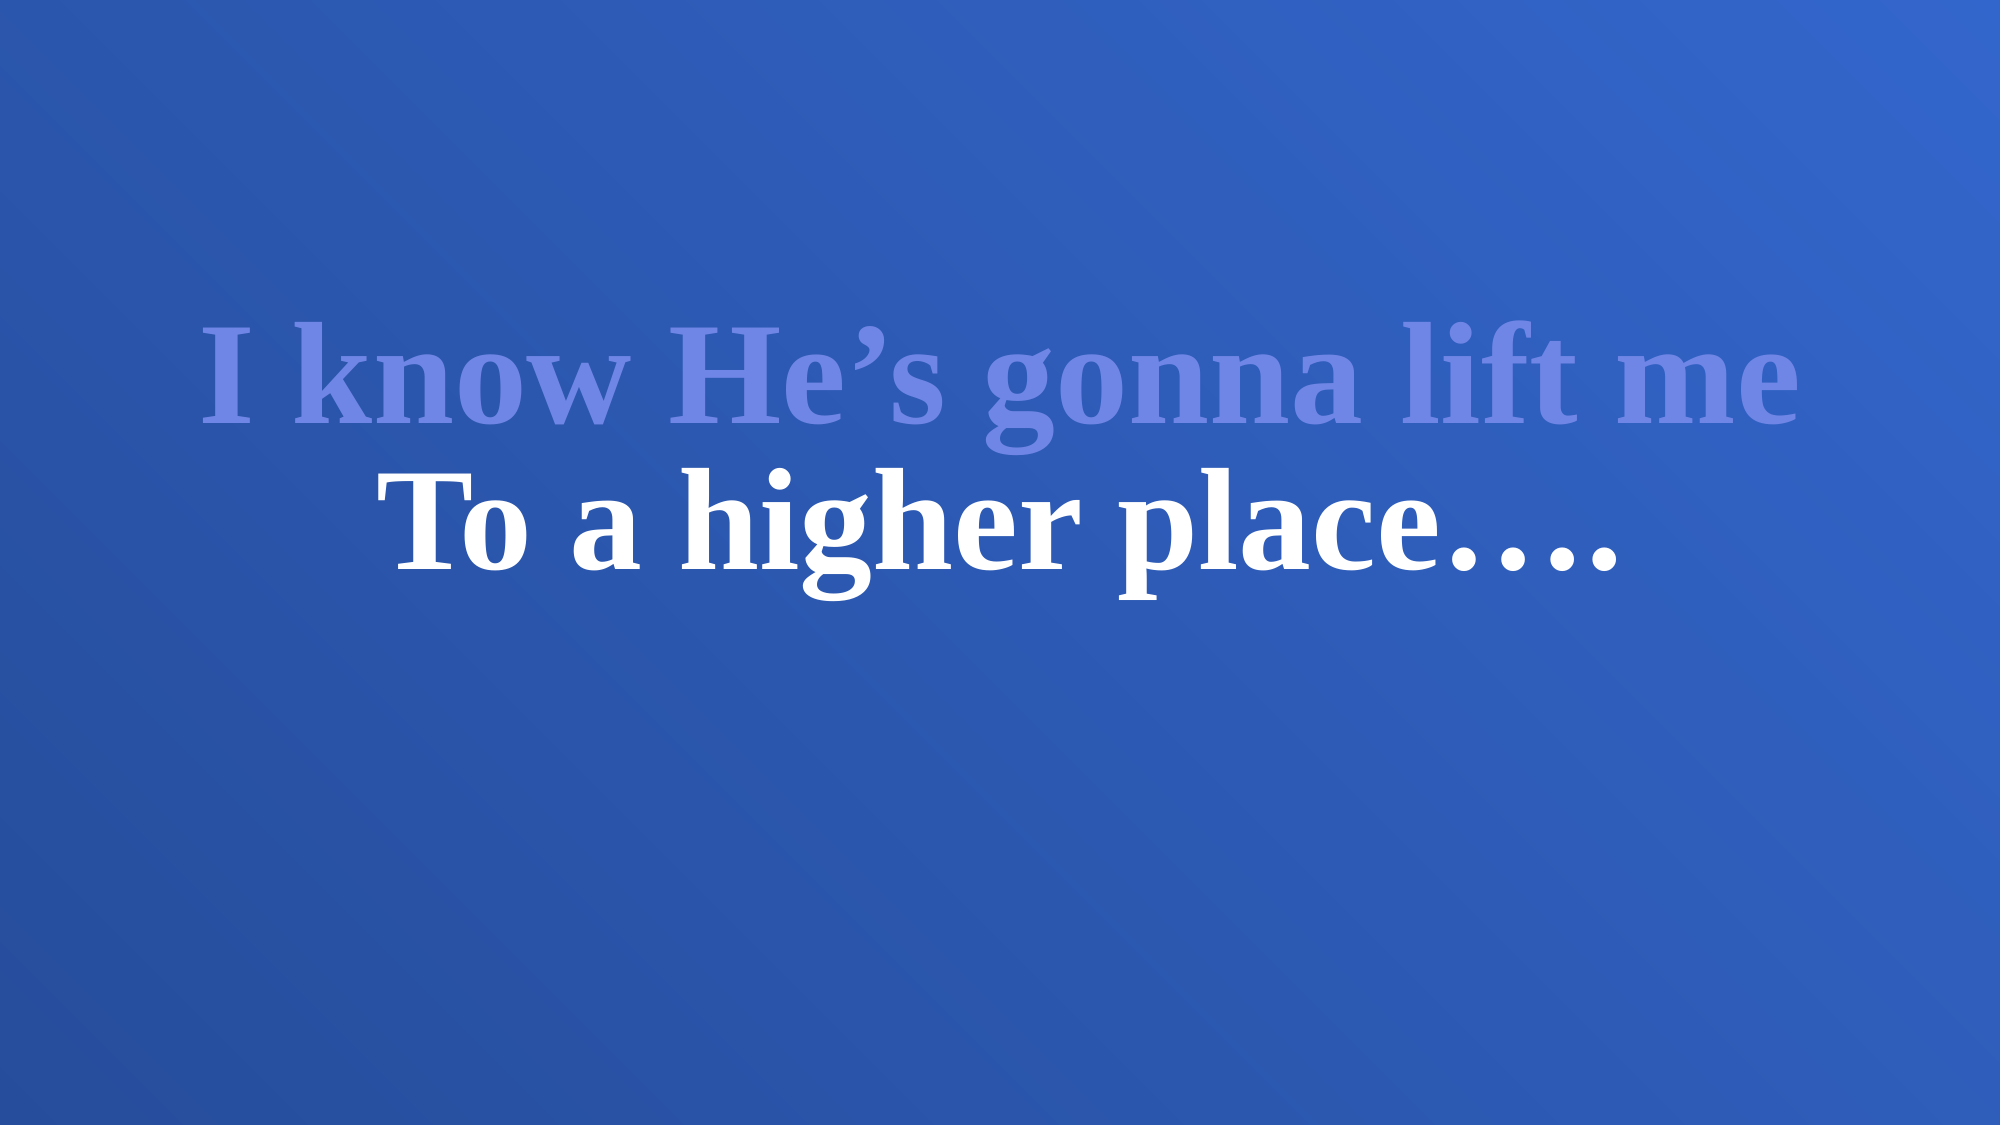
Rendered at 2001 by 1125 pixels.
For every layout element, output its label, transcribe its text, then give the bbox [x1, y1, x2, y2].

text_box I know He’s gonna lift me To a higher place…. [0, 299, 2000, 607]
